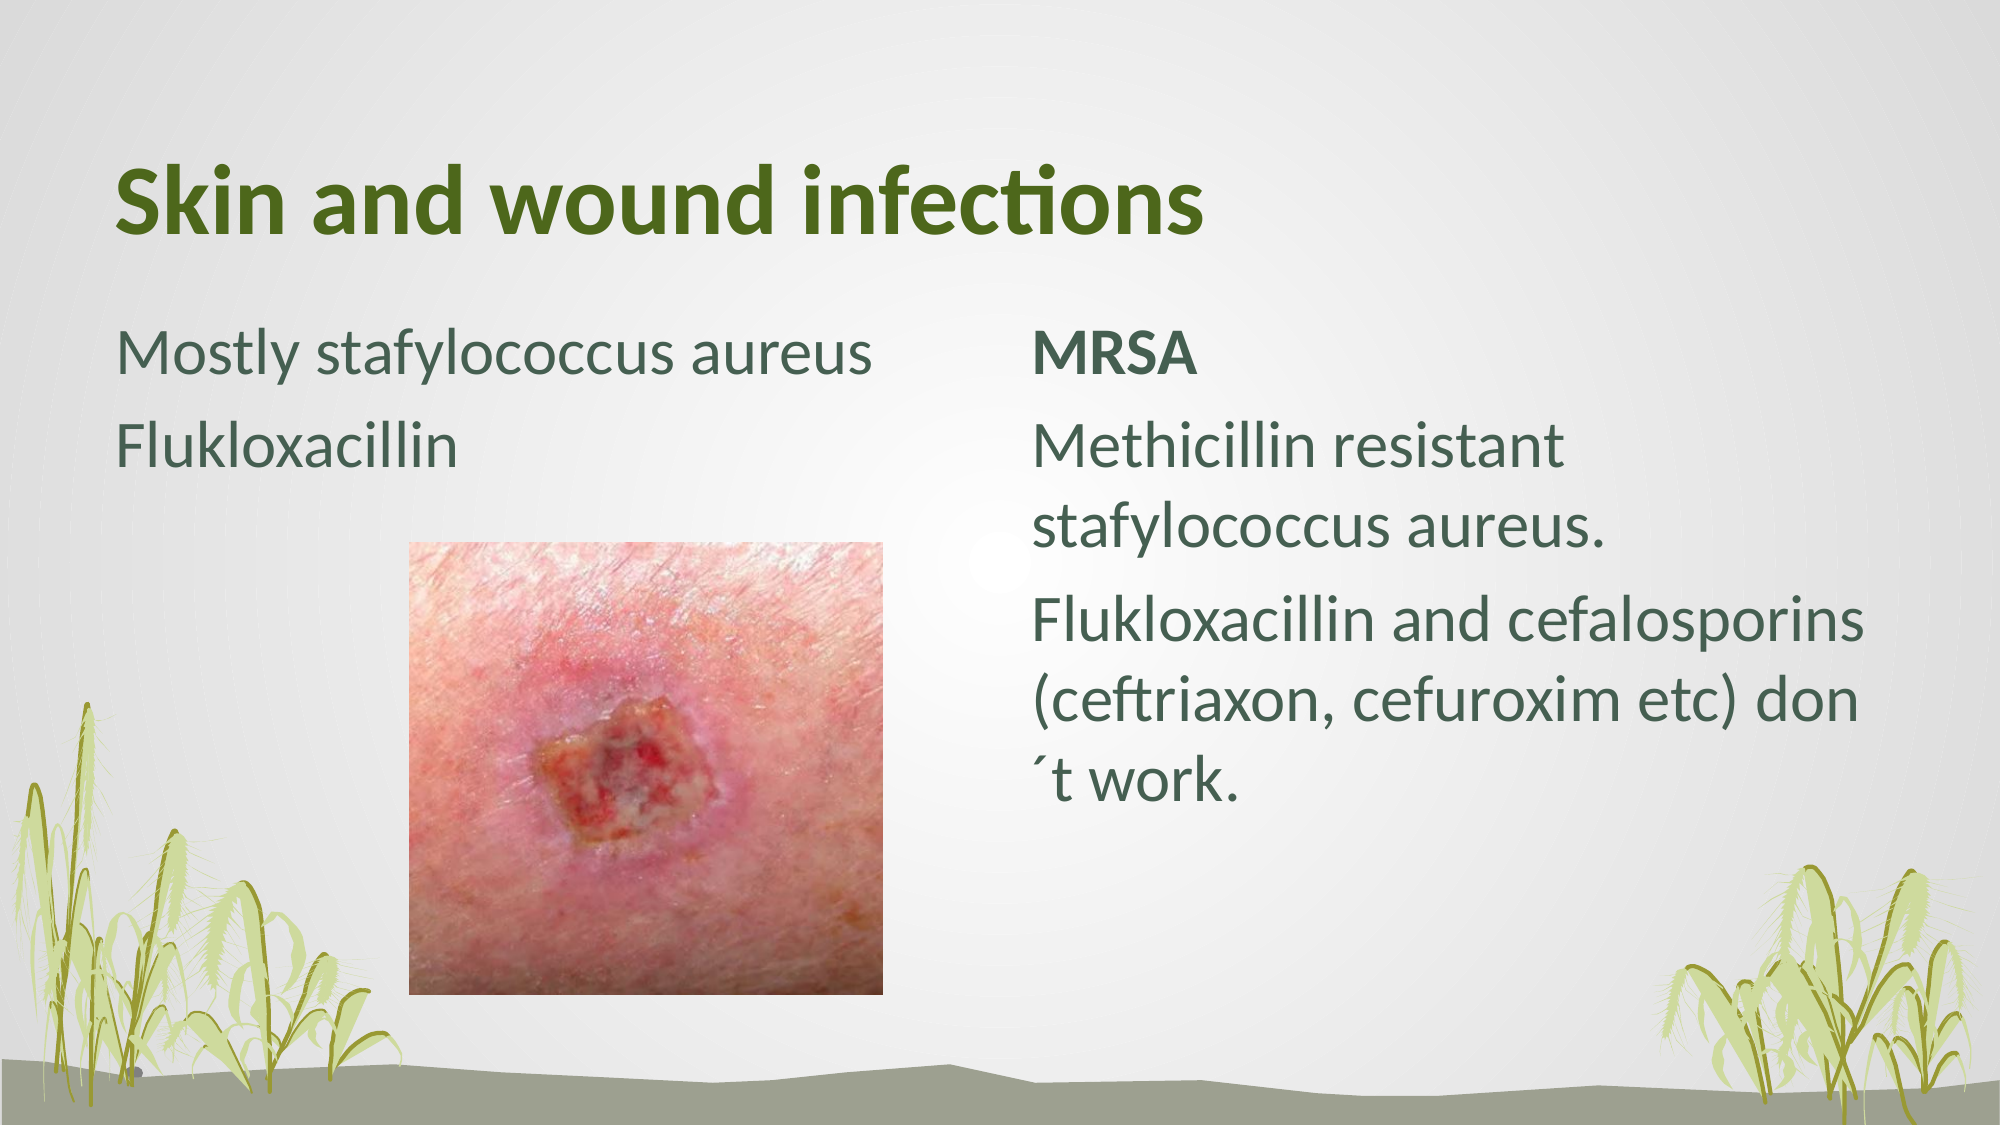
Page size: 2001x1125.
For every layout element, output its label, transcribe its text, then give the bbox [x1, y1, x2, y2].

picture [408, 542, 883, 995]
list Mostly stafylococcus aureus Flukloxacillin [100, 299, 985, 863]
title Skin and wound infections [99, 0, 1900, 263]
list MRSA Methicillin resistant stafylococcus aureus. Flukloxacillin and cefalosporins (ceftriaxon, cefuroxim etc) don´t work. [1016, 299, 1900, 863]
